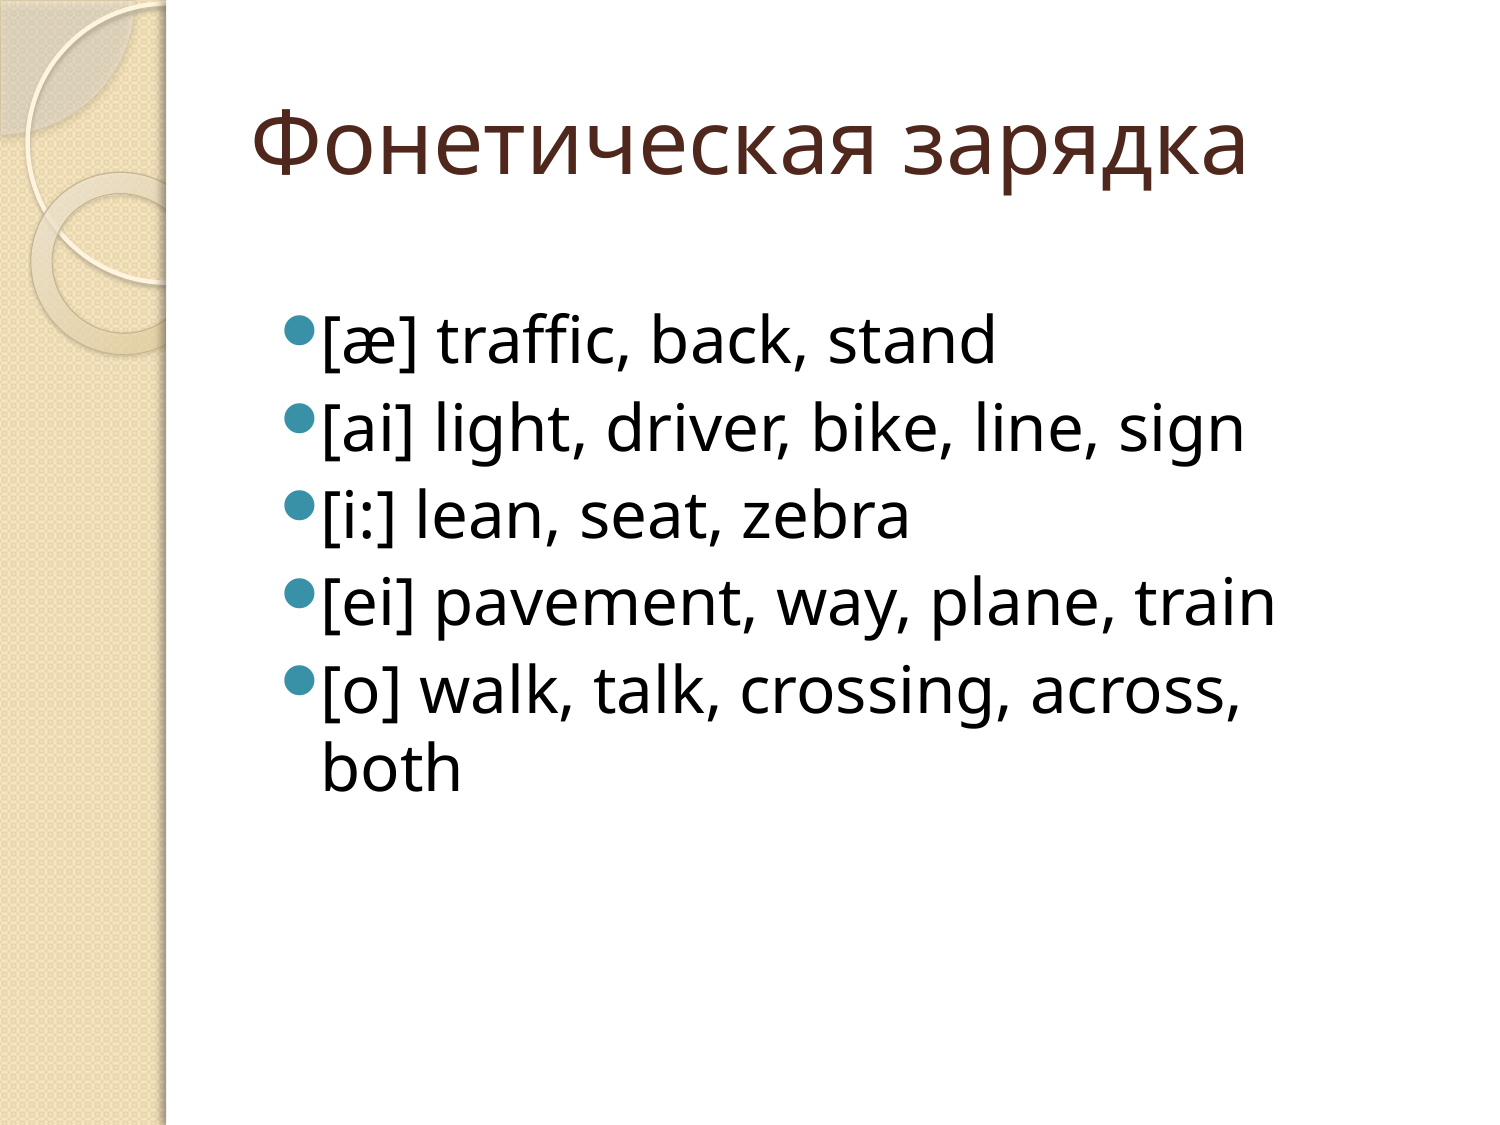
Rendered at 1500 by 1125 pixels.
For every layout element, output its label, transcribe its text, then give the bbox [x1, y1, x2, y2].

list [æ] traffic, back, stand [ai] light, driver, bike, line, sign [i:] lean, seat, zebra [ei] pavement, way, plane, train [o] walk, talk, crossing, across, both [253, 290, 1317, 882]
title Фонетическая зарядка [235, 45, 1466, 233]
